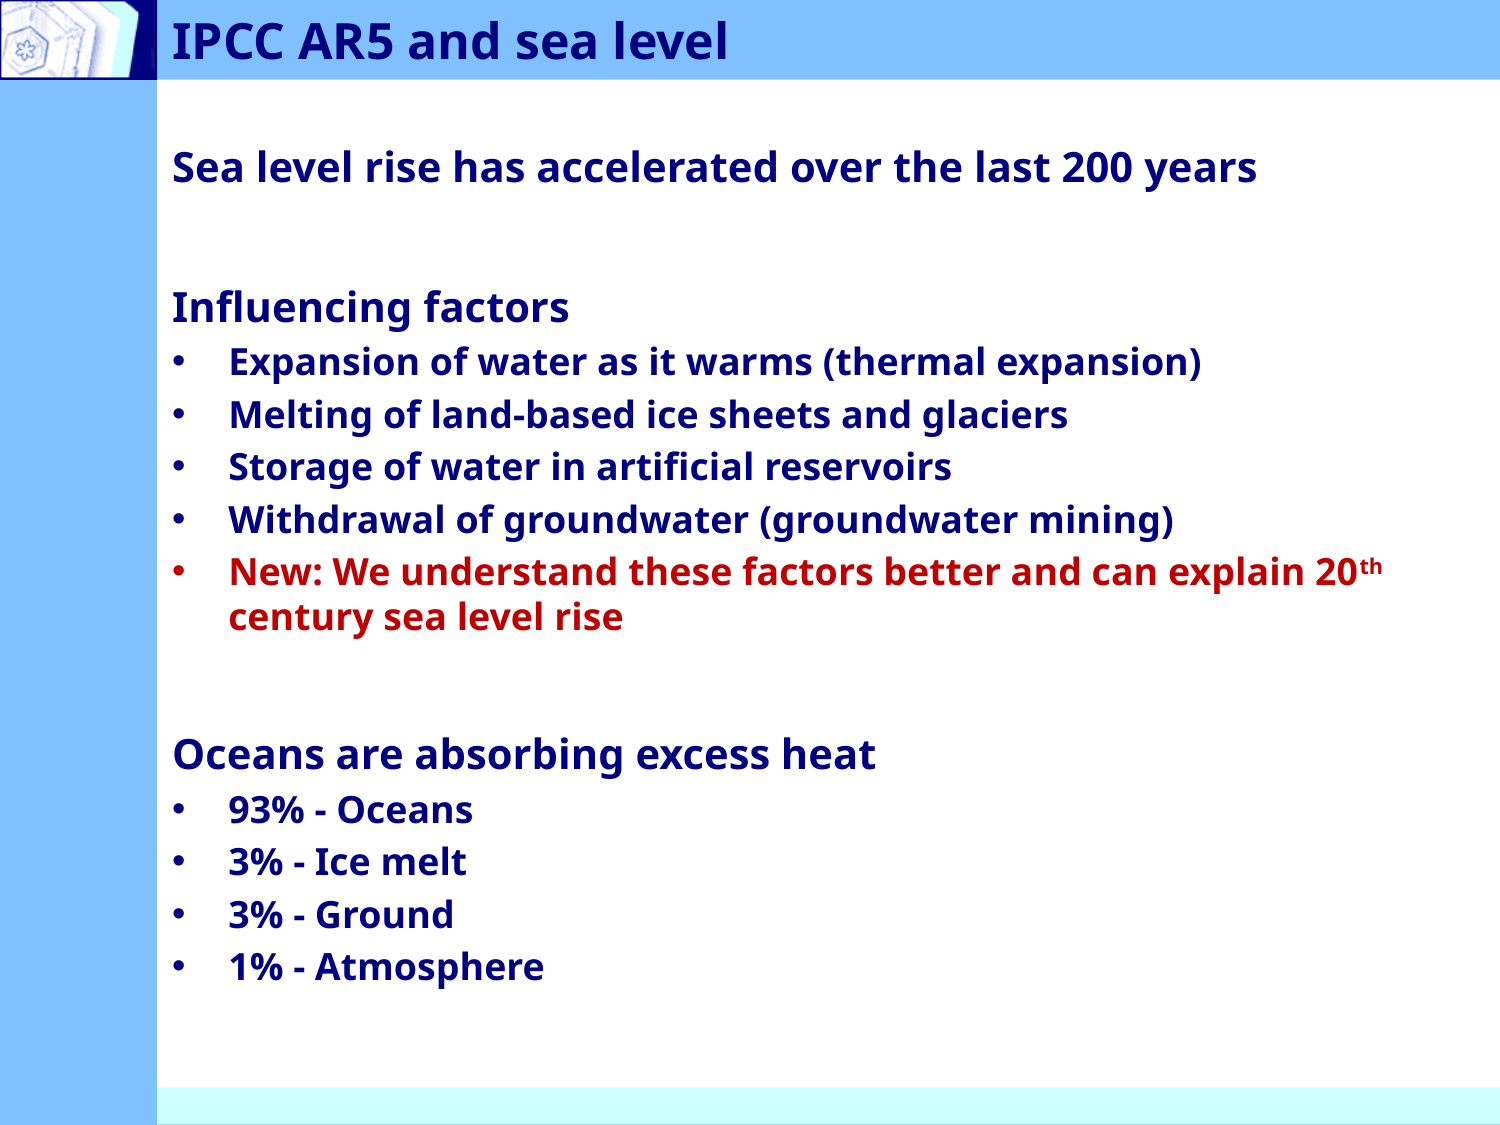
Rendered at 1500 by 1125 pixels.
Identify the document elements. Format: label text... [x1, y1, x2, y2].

title IPCC AR5 and sea level [157, 0, 1500, 79]
list Sea level rise has accelerated over the last 200 years Influencing factors Expansion of water as it warms (thermal expansion) Melting of land-based ice sheets and glaciers Storage of water in artificial reservoirs Withdrawal of groundwater (groundwater mining) New: We understand these factors better and can explain 20th century sea level rise Oceans are absorbing excess heat 93% - Oceans 3% - Ice melt 3% - Ground 1% - Atmosphere [157, 79, 1500, 1088]
text_box [157, 1088, 1500, 1125]
picture [0, 0, 157, 80]
